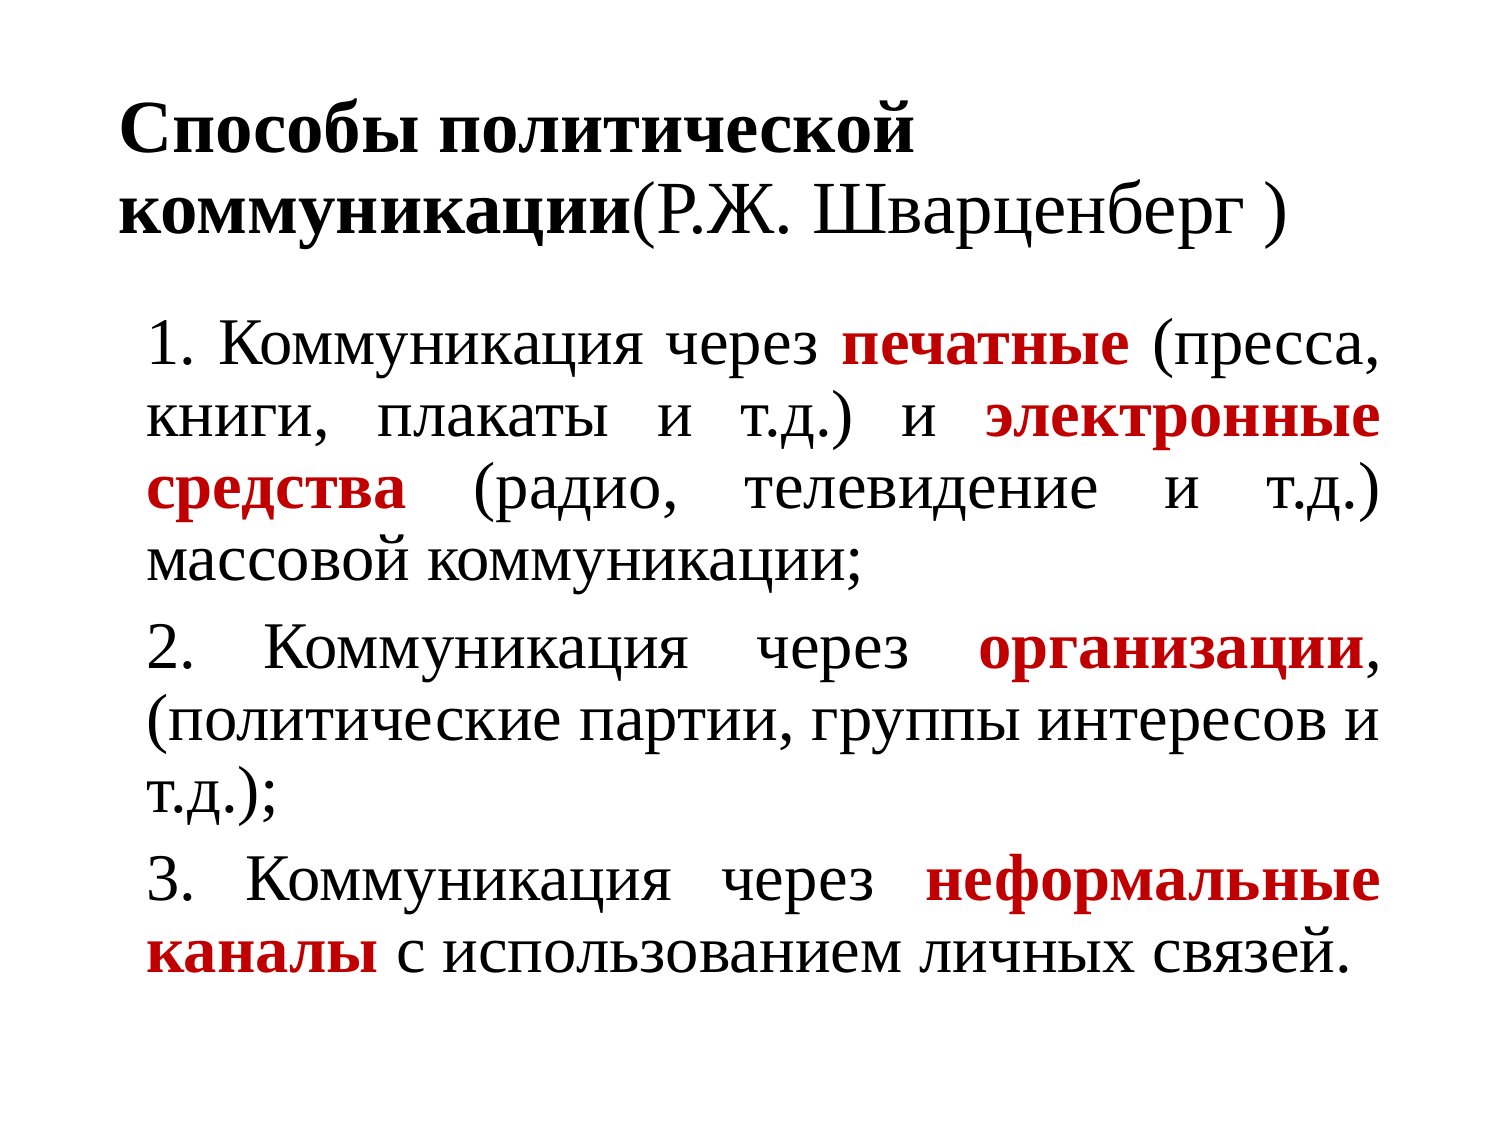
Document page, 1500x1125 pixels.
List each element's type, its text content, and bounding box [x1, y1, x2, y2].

list 1. Коммуникация через печатные (пресса, книги, плакаты и т.д.) и электронные средства (радио, телевидение и т.д.) массовой коммуникации; 2. Коммуникация через организации, (политические партии, группы интересов и т.д.); 3. Коммуникация через неформальные каналы с использованием личных связей. [103, 299, 1397, 1014]
title Способы политической коммуникации(Р.Ж. Шварценберг ) [103, 59, 1397, 278]
